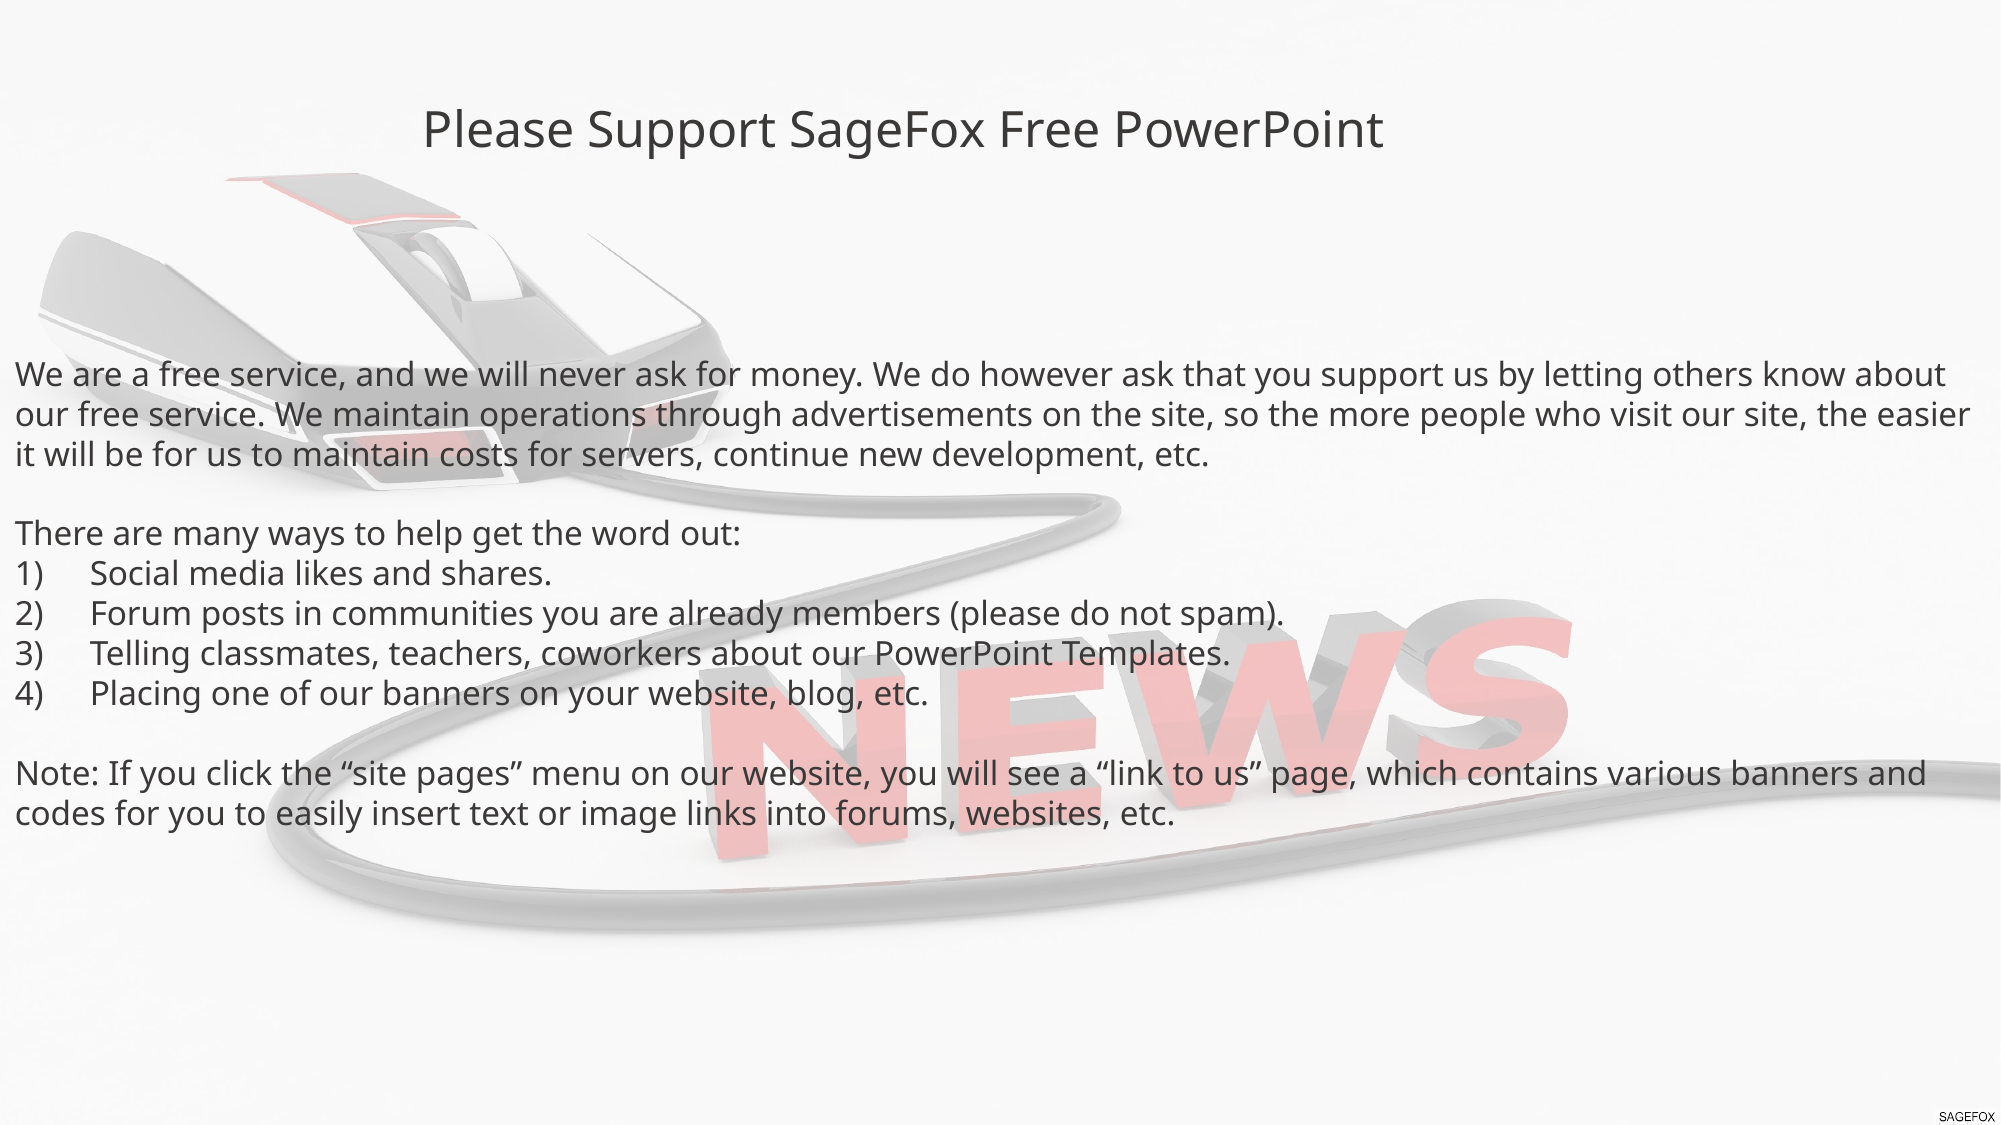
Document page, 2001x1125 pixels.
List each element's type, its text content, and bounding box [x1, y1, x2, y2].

title Please Support SageFox Free PowerPoint [363, 72, 1444, 190]
text_box We are a free service, and we will never ask for money. We do however ask that you support us by letting others know about our free service. We maintain operations through advertisements on the site, so the more people who visit our site, the easier it will be for us to maintain costs for servers, continue new development, etc. There are many ways to help get the word out: Social media likes and shares. Forum posts in communities you are already members (please do not spam). Telling classmates, teachers, coworkers about our PowerPoint Templates. Placing one of our banners on your website, blog, etc. Note: If you click the “site pages” menu on our website, you will see a “link to us” page, which contains various banners and codes for you to easily insert text or image links into forums, websites, etc. [0, 0, 2000, 1125]
picture [1936, 1111, 1997, 1125]
